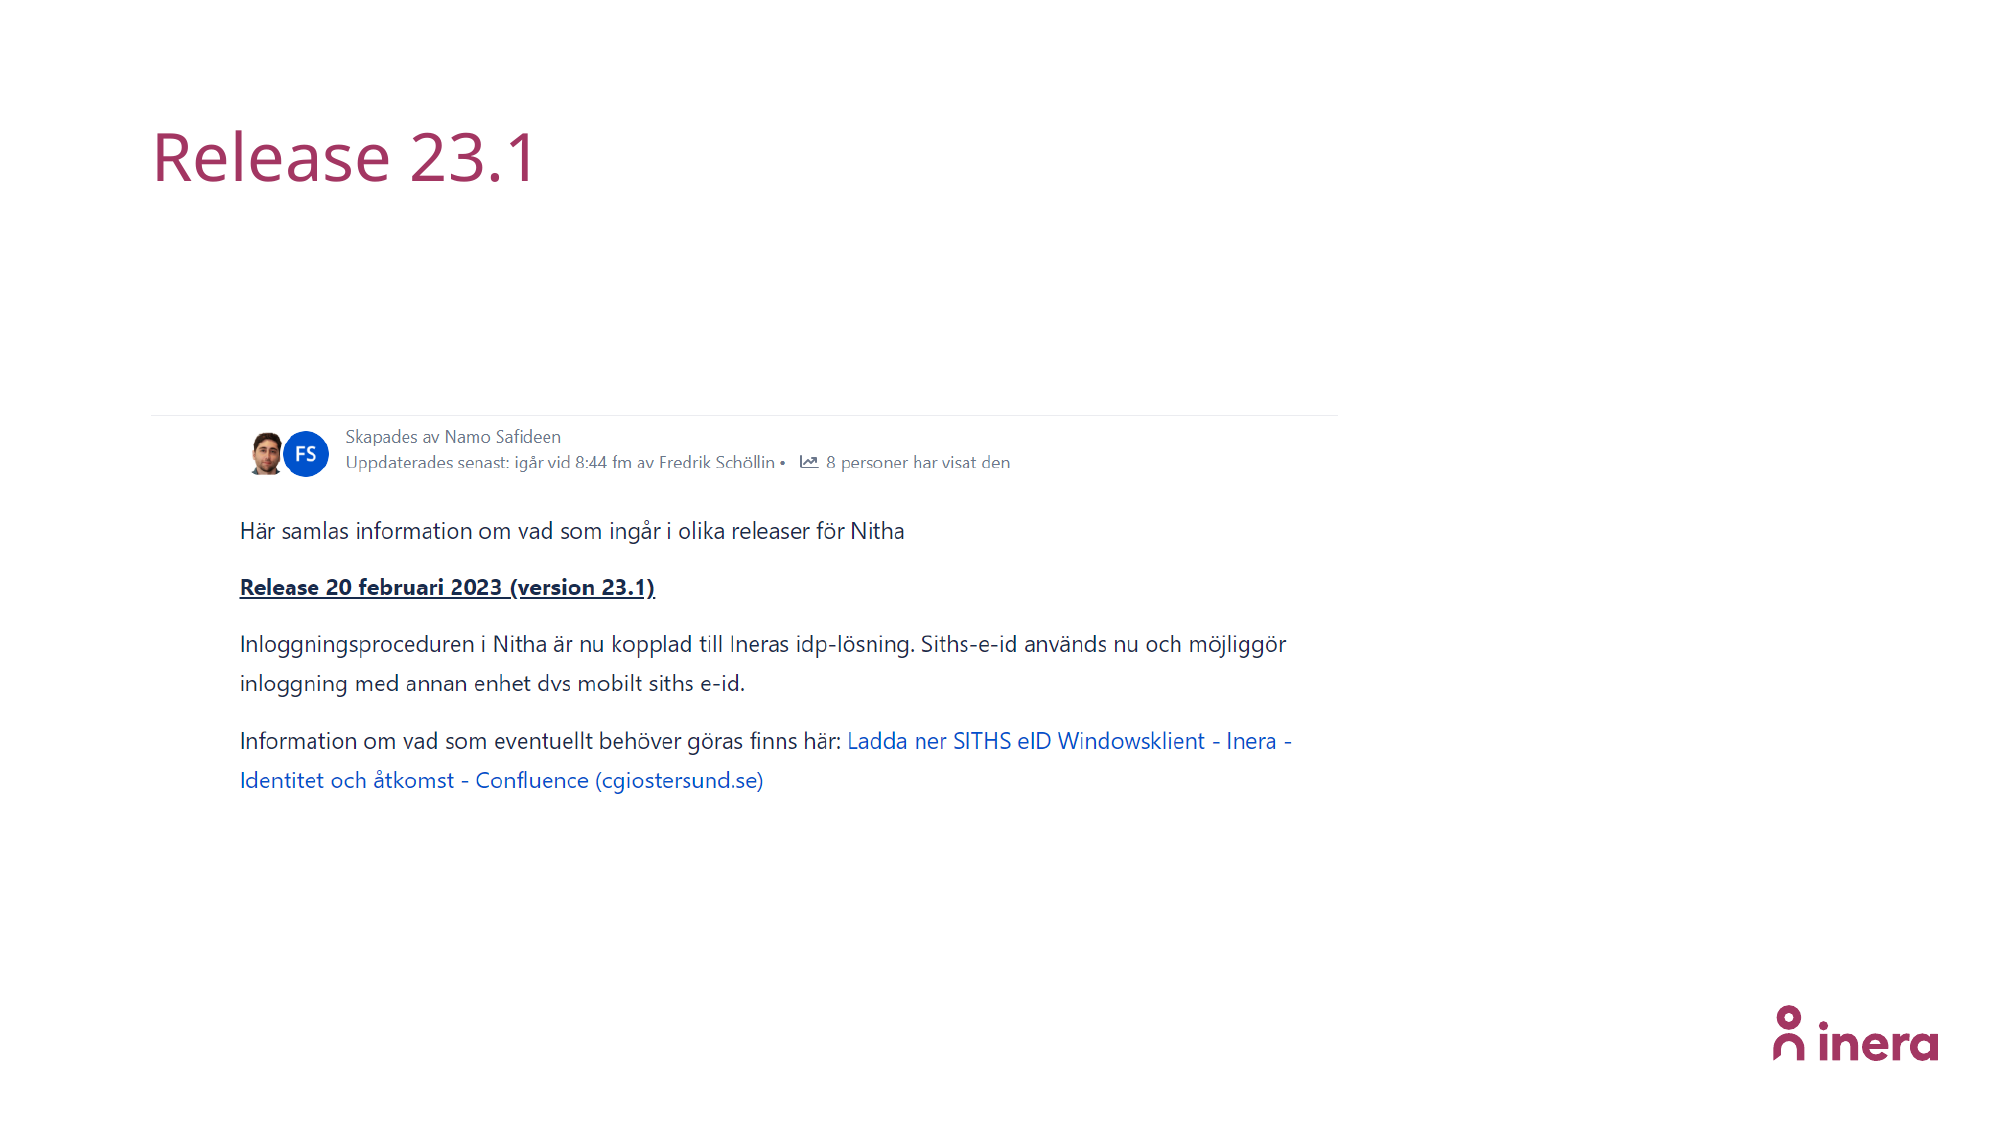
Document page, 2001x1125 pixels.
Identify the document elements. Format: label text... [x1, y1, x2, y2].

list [151, 396, 1338, 851]
title Release 23.1 [151, 114, 1849, 248]
